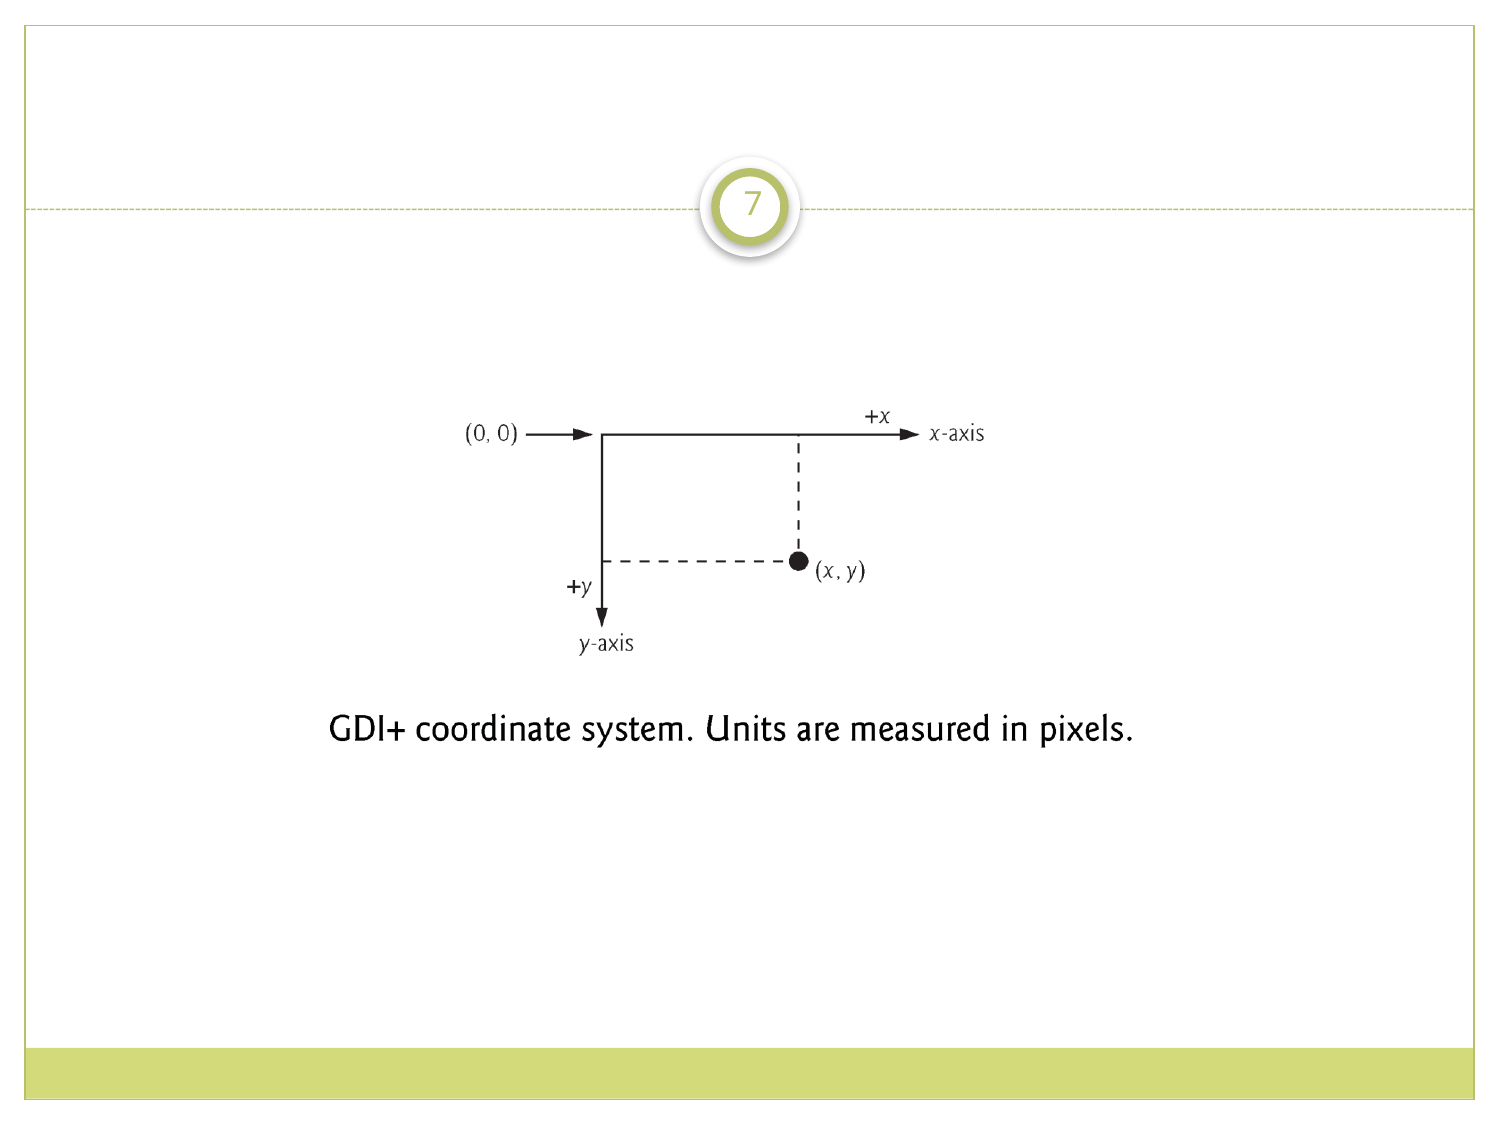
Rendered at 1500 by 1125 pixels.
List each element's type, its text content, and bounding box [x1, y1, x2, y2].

slide_number 7 [715, 168, 791, 241]
picture [312, 290, 1152, 862]
